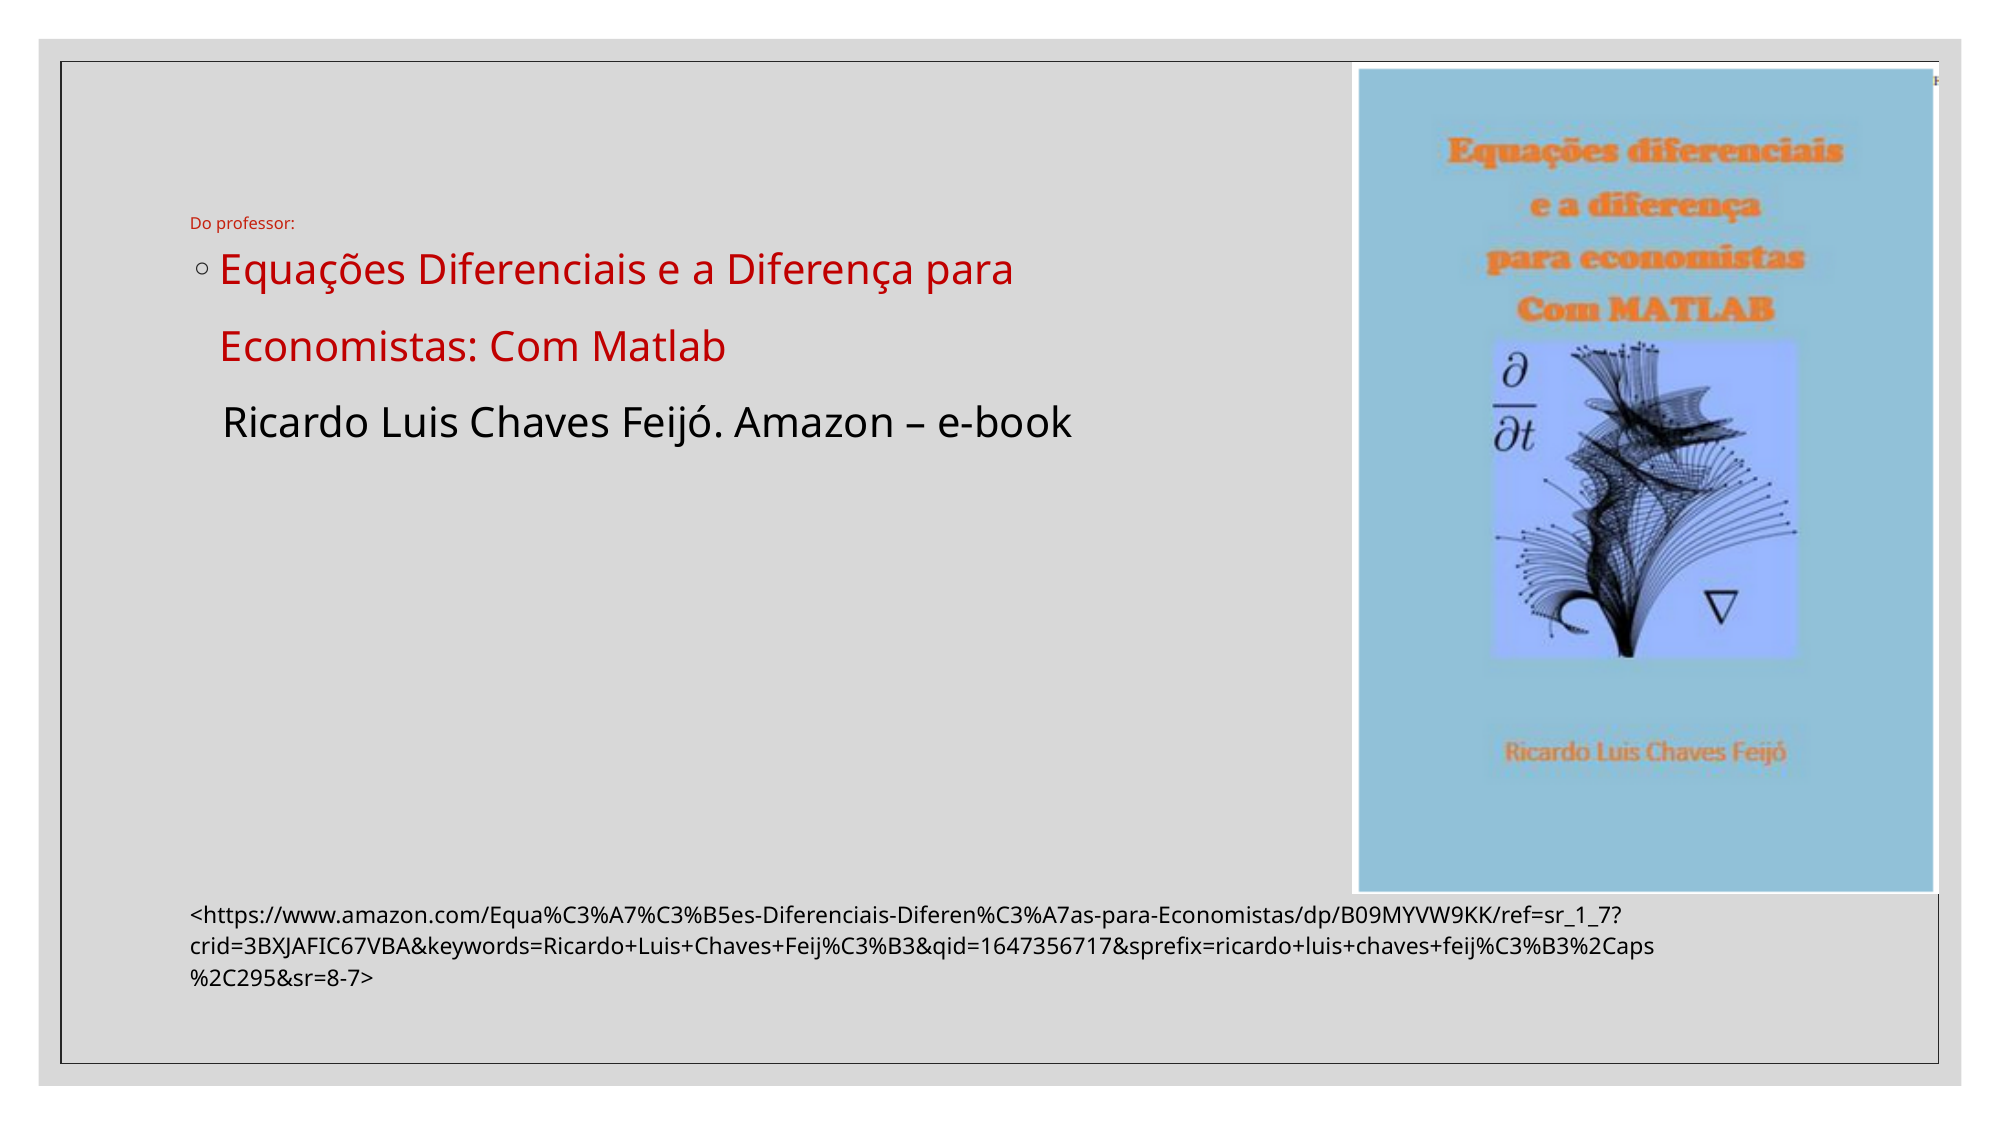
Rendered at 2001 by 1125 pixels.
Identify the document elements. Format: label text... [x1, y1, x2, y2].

title Do professor: [174, 206, 1346, 228]
picture [1352, 62, 1939, 894]
list Equações Diferenciais e a Diferença para Economistas: Com Matlab Ricardo Luis Chaves Feijó. Amazon – e-book <https://www.amazon.com/Equa%C3%A7%C3%B5es-Diferenciais-Diferen%C3%A7as-para-Economistas/dp/B09MYVW9KK/ref=sr_1_7?crid=3BXJAFIC67VBA&keywords=Ricardo+Luis+Chaves+Feij%C3%B3&qid=1647356717&sprefix=ricardo+luis+chaves+feij%C3%B3%2Caps%2C295&sr=8-7> [174, 228, 1346, 322]
